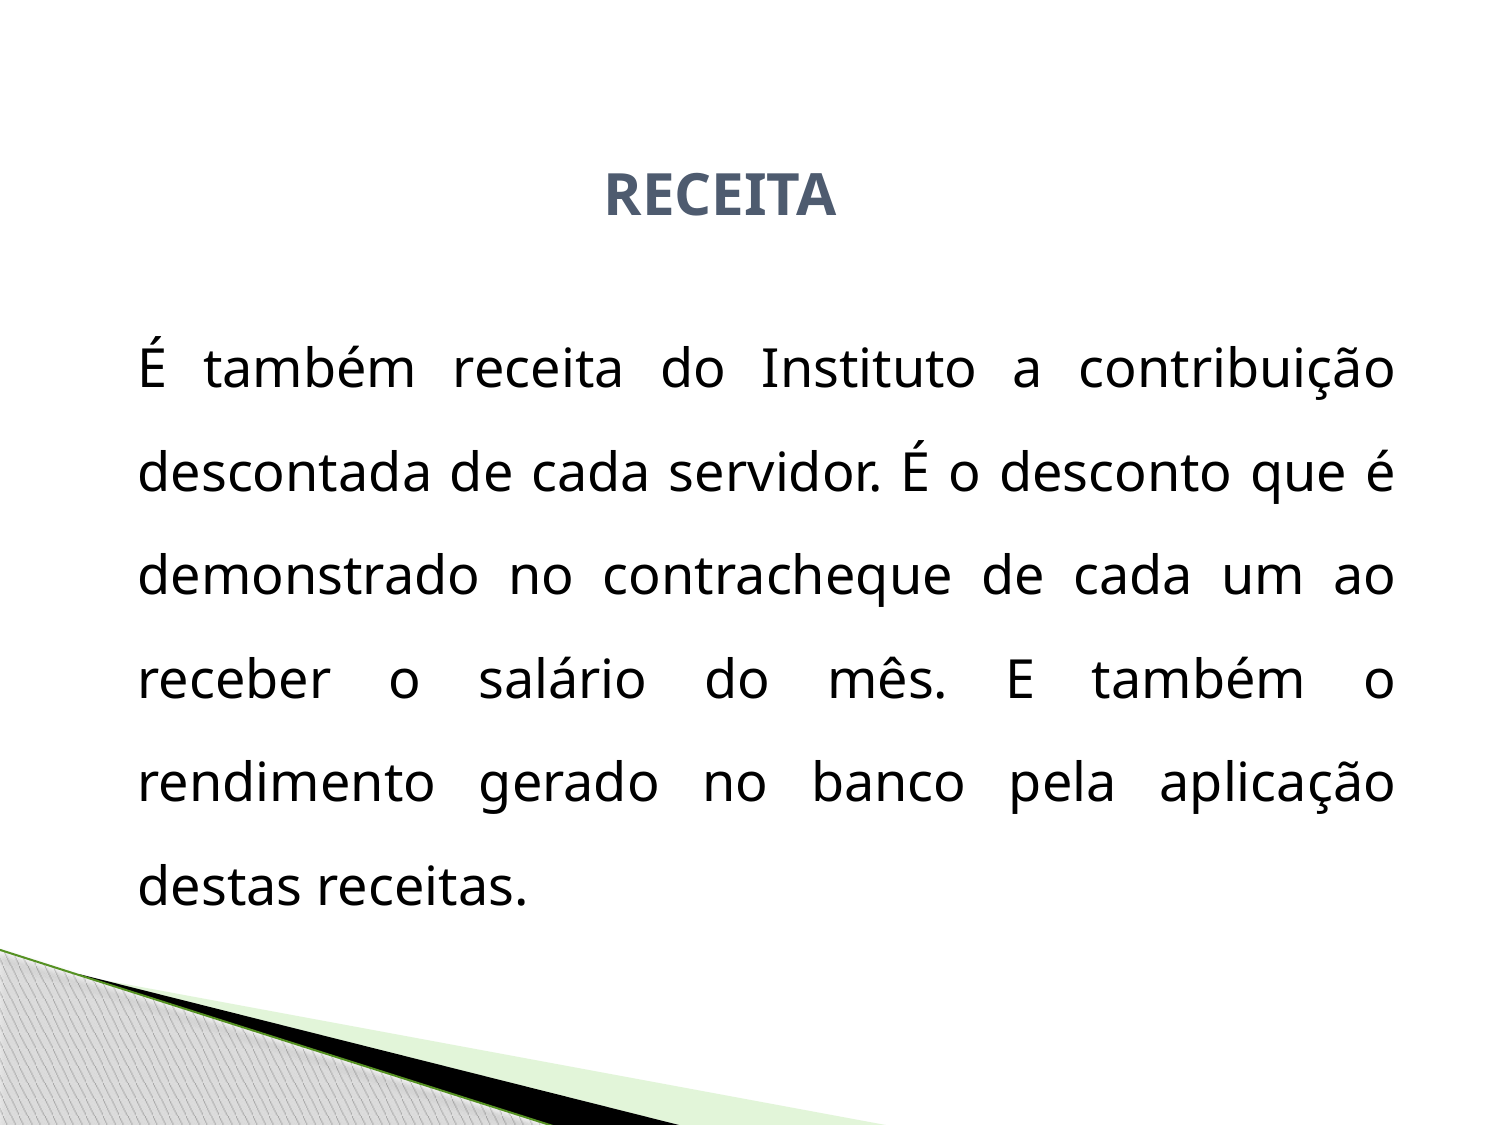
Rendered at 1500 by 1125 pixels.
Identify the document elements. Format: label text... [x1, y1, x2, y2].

subtitle É também receita do Instituto a contribuição descontada de cada servidor. É o desconto que é demonstrado no contracheque de cada um ao receber o salário do mês. E também o rendimento gerado no banco pela aplicação destas receitas. [64, 269, 1412, 941]
title RECEITA [76, 105, 1365, 269]
